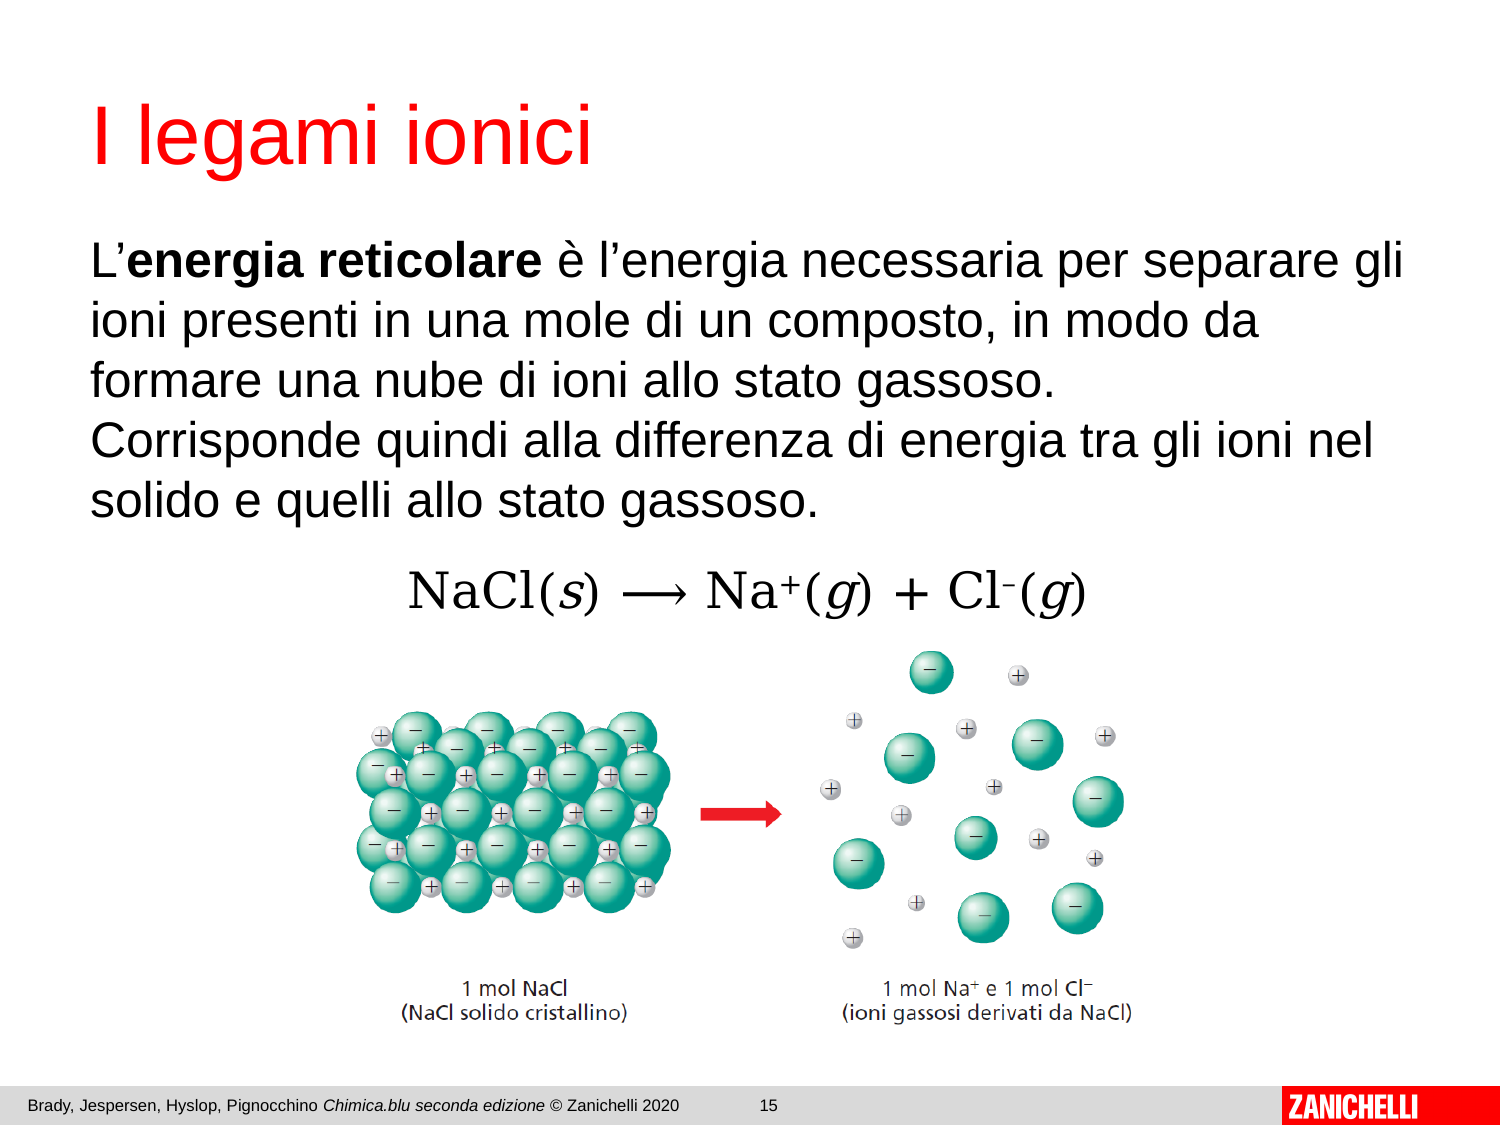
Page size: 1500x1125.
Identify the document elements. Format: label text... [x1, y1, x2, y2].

picture [346, 644, 1152, 1032]
title I legami ionici [75, 62, 1424, 213]
picture [1282, 1086, 1500, 1125]
footer Brady, Jespersen, Hyslop, Pignocchino Chimica.blu seconda edizione © Zanichelli 2020 [12, 1086, 857, 1125]
list L’energia reticolare è l’energia necessaria per separare gli ioni presenti in una mole di un composto, in modo da formare una nube di ioni allo stato gassoso. Corrisponde quindi alla differenza di energia tra gli ioni nel solido e quelli allo stato gassoso. NaCl(s) ⟶ Na+(g) + Cl–(g) [75, 219, 1424, 705]
